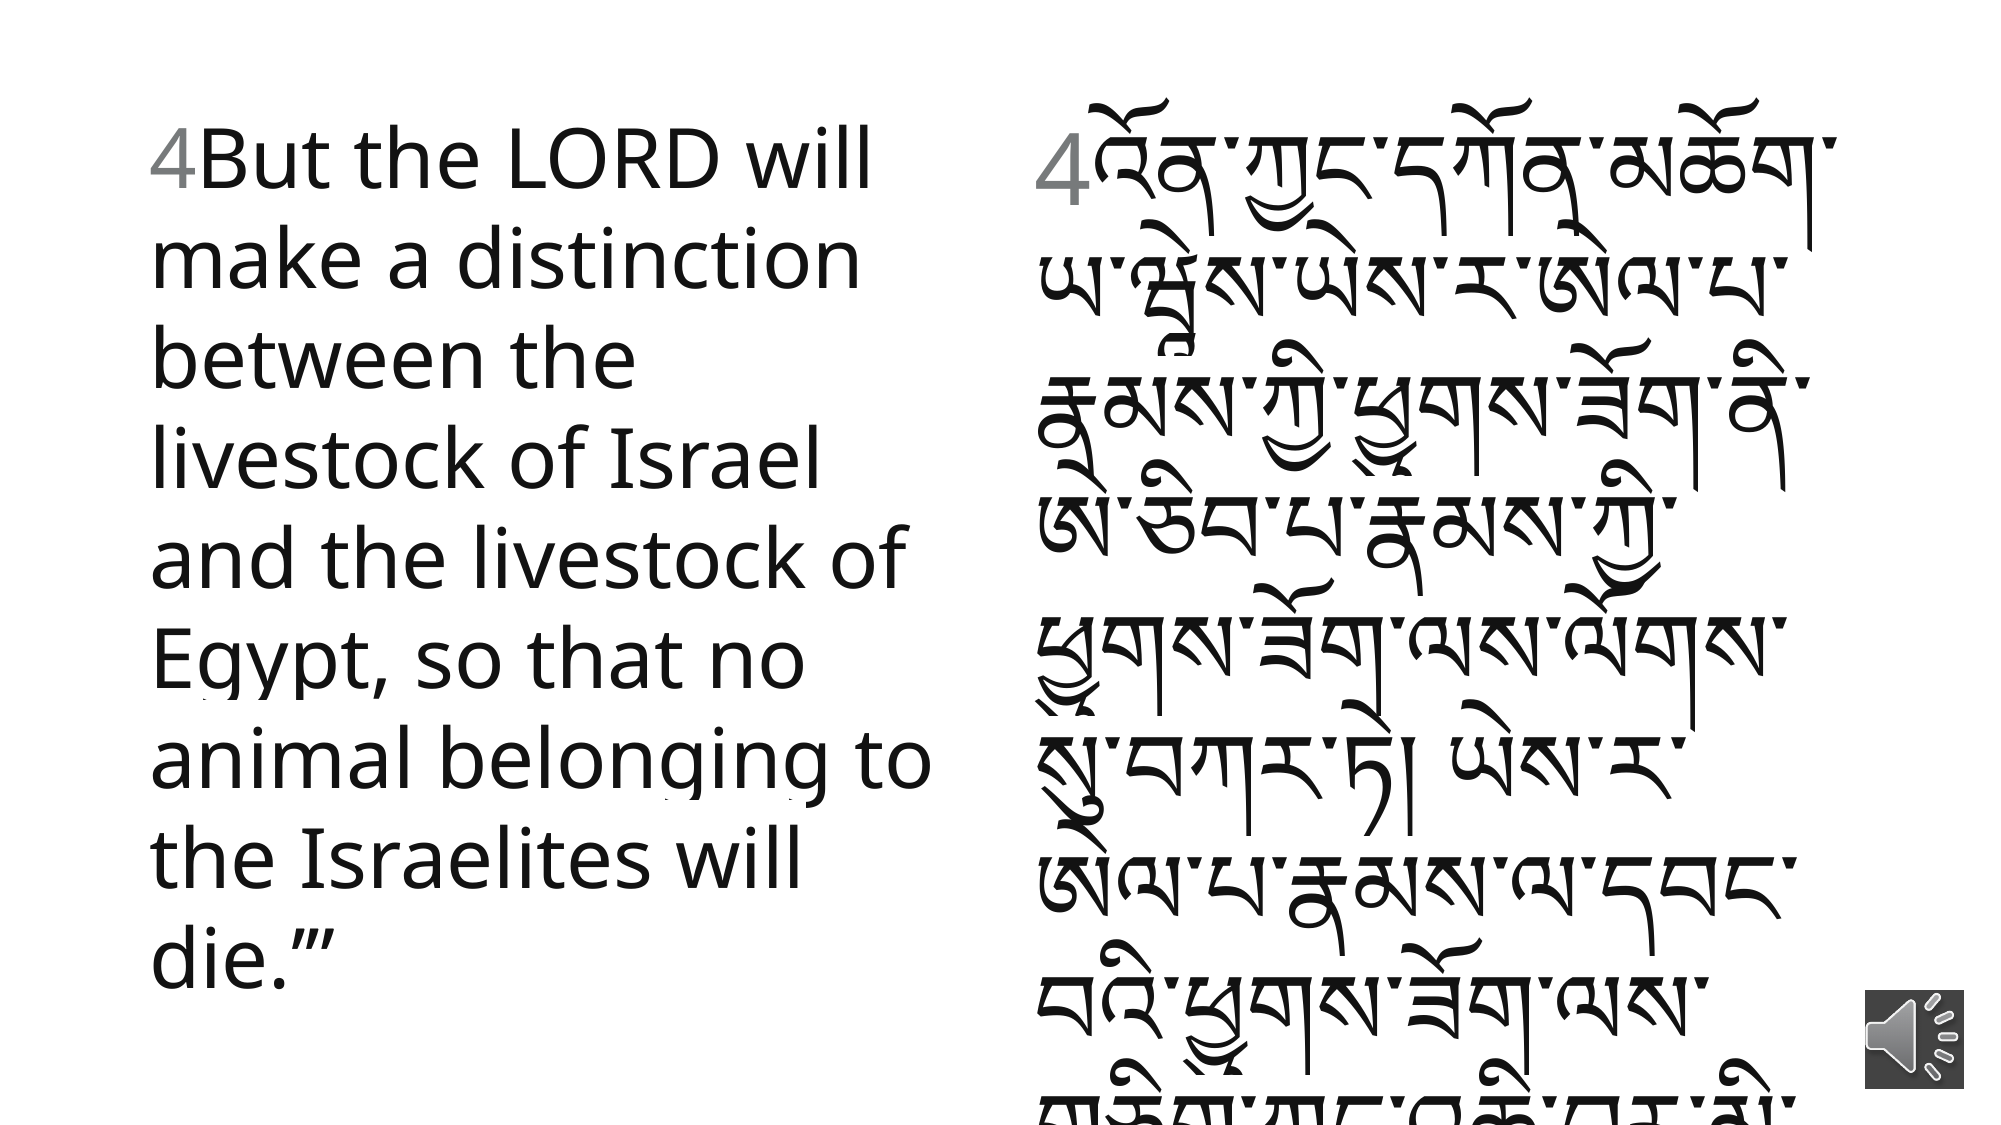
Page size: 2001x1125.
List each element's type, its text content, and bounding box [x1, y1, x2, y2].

text_box 4But the Lord will make a distinction between the livestock of Israel and the livestock of Egypt, so that no animal belonging to the Israelites will die.’” [134, 98, 981, 1030]
text_box 4འོན་ཀྱང་དཀོན་མཆོག་ཡ་ཝཱེས་ཡེས་ར་ཨེལ་པ་རྣམས་ཀྱི་ཕྱུགས་ཟོག་ནི་ཨེ་ཅིབ་པ་རྣམས་ཀྱི་ཕྱུགས་ཟོག་ལས་ལོགས་སུ་བཀར་ཏེ། ཡེས་ར་ཨེལ་པ་རྣམས་ལ་དབང་བའི་ཕྱུགས་ཟོག་ལས་གཅིག་ཀྱང་འཆི་བར་མི་འགྱུར་བའི་ཕྱིར་ཡིན་ཞེས་སྨྲ་དགོས་པར་གསུངས་སོ། ། [1019, 98, 1866, 1030]
picture [1864, 989, 1965, 1090]
